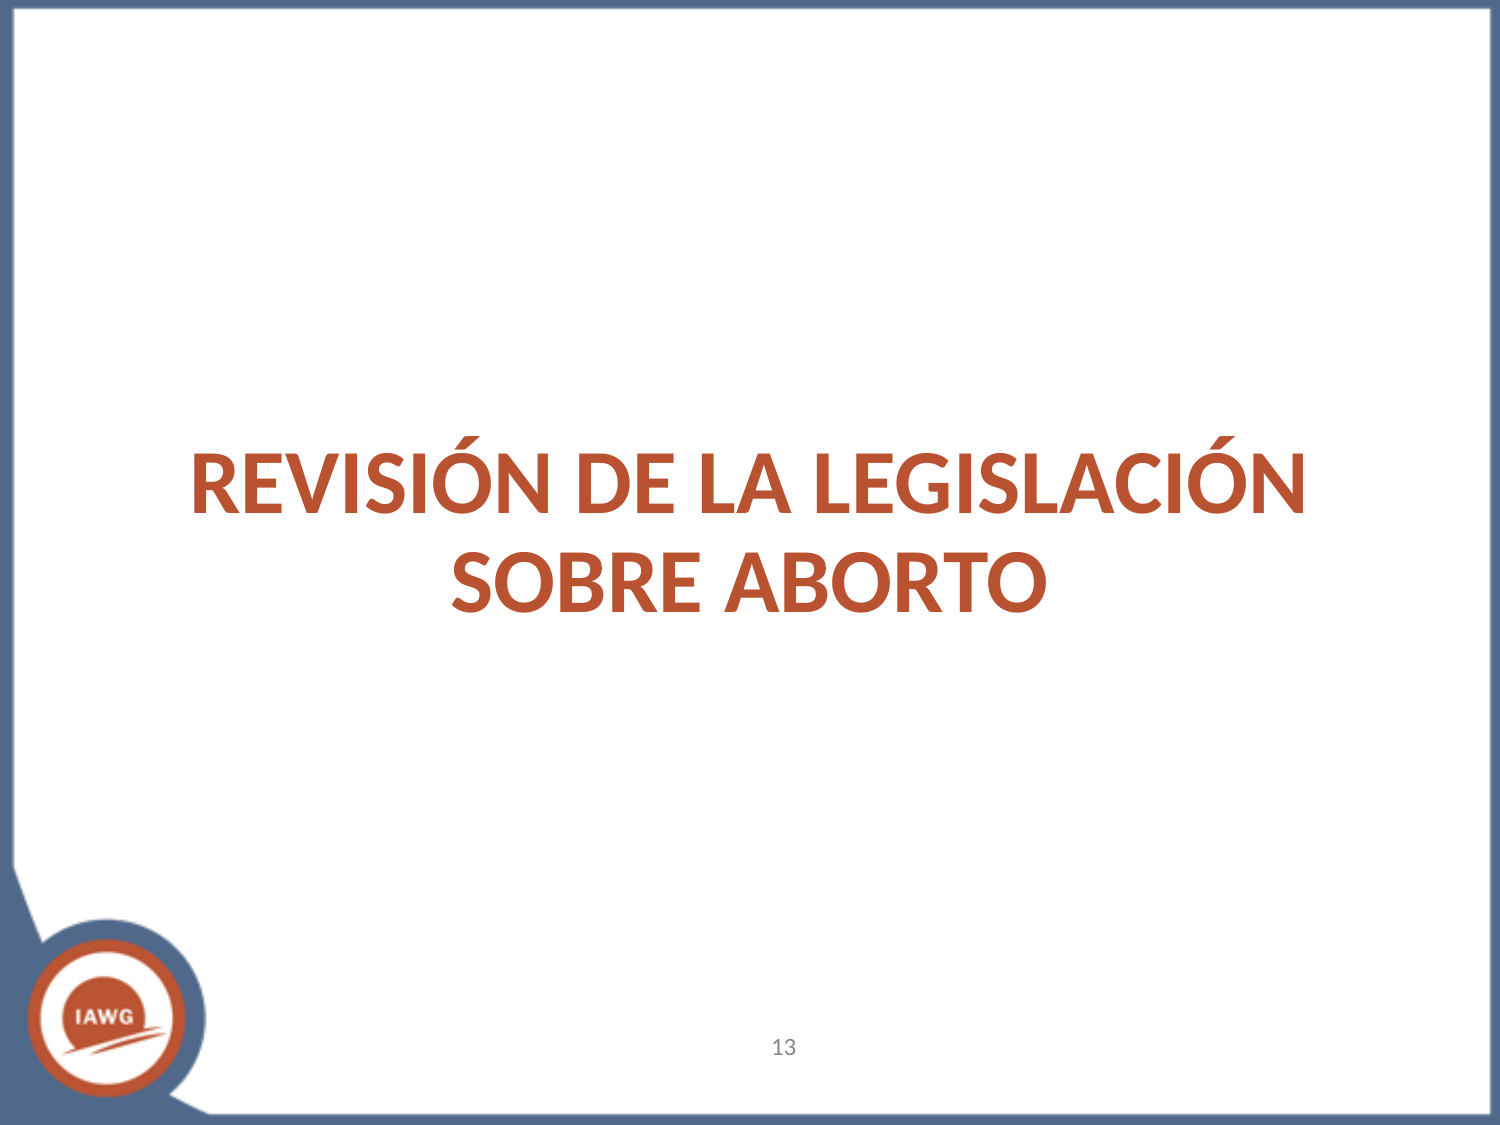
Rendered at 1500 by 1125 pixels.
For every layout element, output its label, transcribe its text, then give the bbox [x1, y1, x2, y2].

picture [0, 0, 1500, 1125]
title REVISIÓN DE LA LEGISLACIÓN SOBRE ABORTO [103, 288, 1397, 640]
slide_number ‹#› [461, 1015, 812, 1076]
